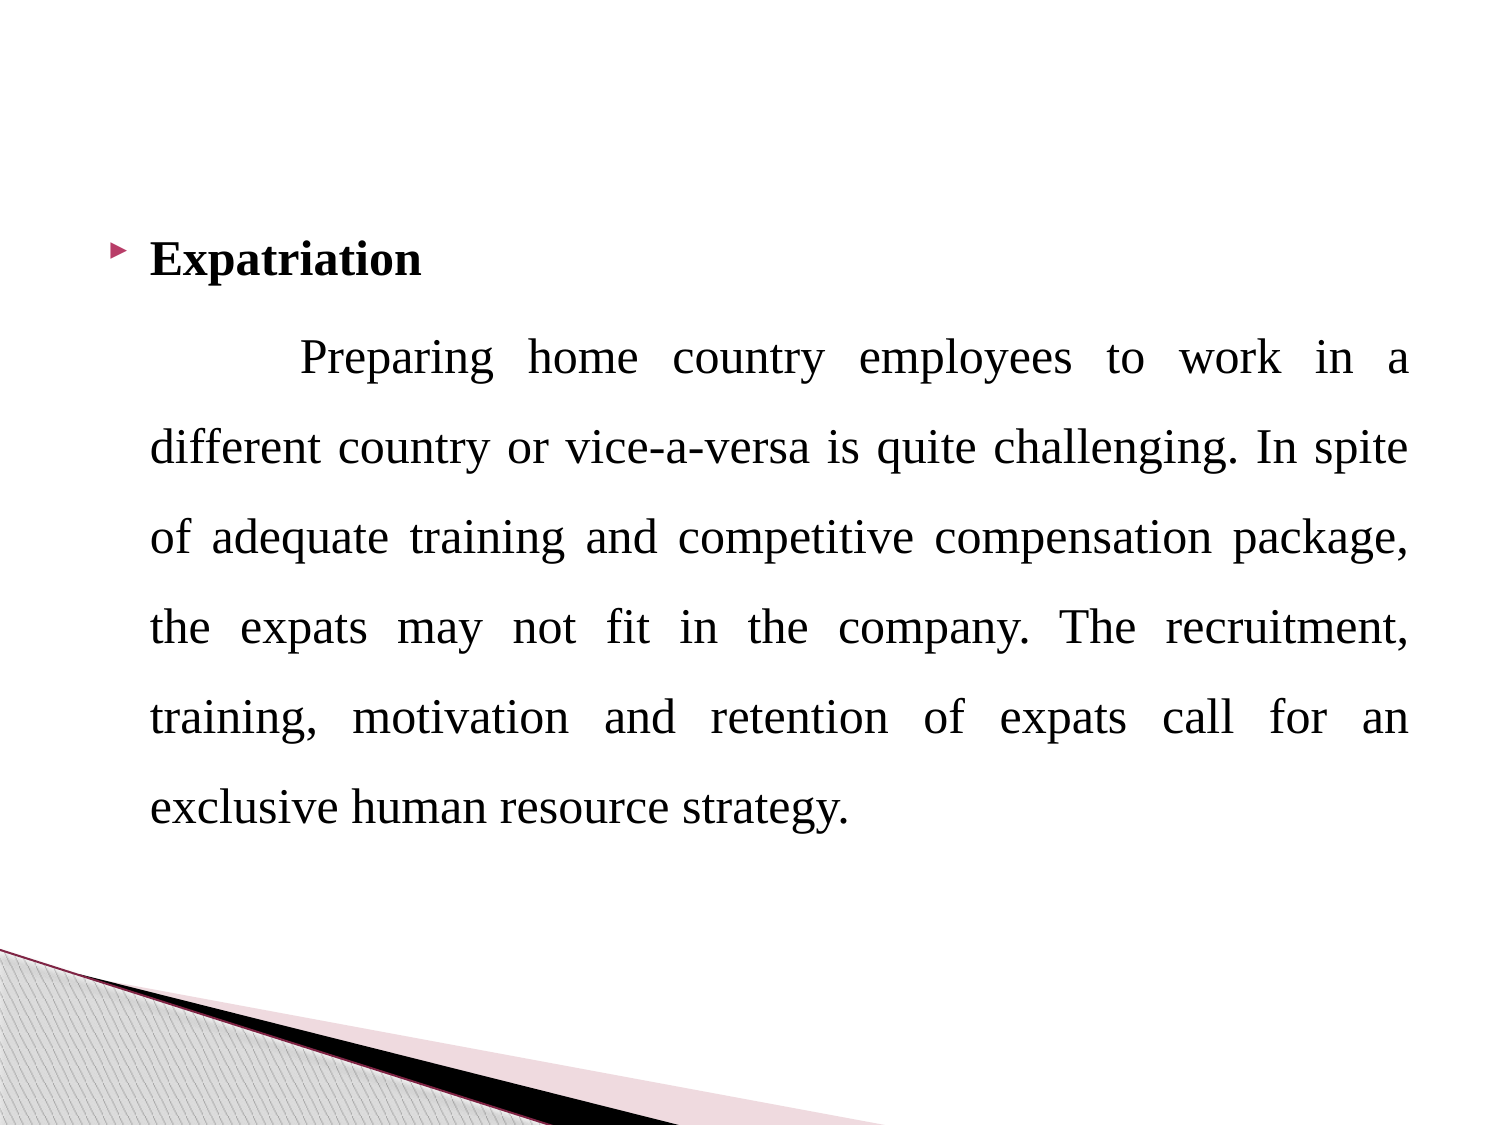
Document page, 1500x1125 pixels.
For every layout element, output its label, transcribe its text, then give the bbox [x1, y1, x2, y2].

list Expatriation Preparing home country employees to work in a different country or vice-a-versa is quite challenging. In spite of adequate training and competitive compensation package, the expats may not fit in the company. The recruitment, training, motivation and retention of expats call for an exclusive human resource strategy. [75, 187, 1425, 986]
